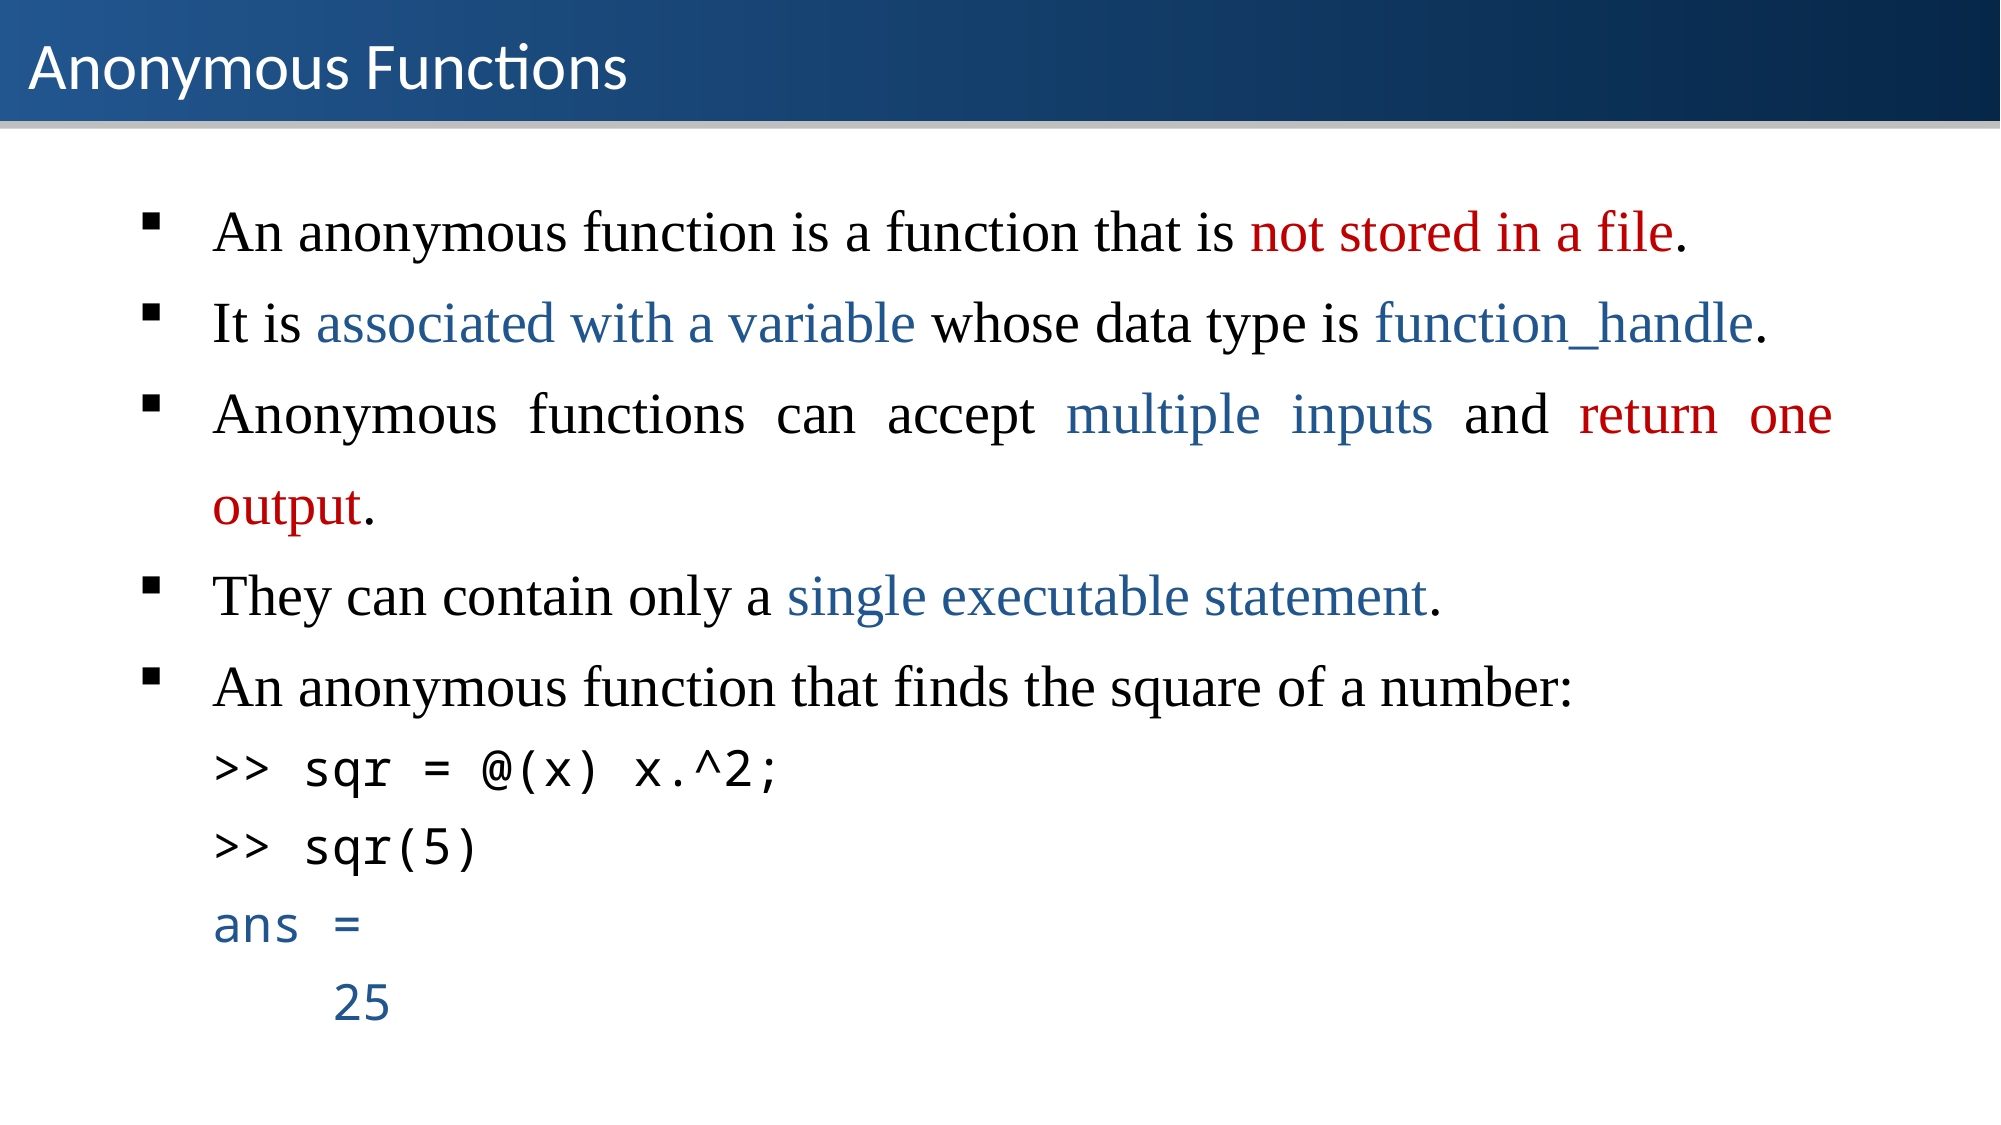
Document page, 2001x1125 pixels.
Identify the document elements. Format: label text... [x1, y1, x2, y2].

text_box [0, 0, 2000, 129]
text_box An anonymous function is a function that is not stored in a file. It is associated with a variable whose data type is function_handle. Anonymous functions can accept multiple inputs and return one output. They can contain only a single executable statement. An anonymous function that finds the square of a number: >> sqr = @(x) x.^2; >> sqr(5) ans = 25 [123, 165, 1849, 1038]
